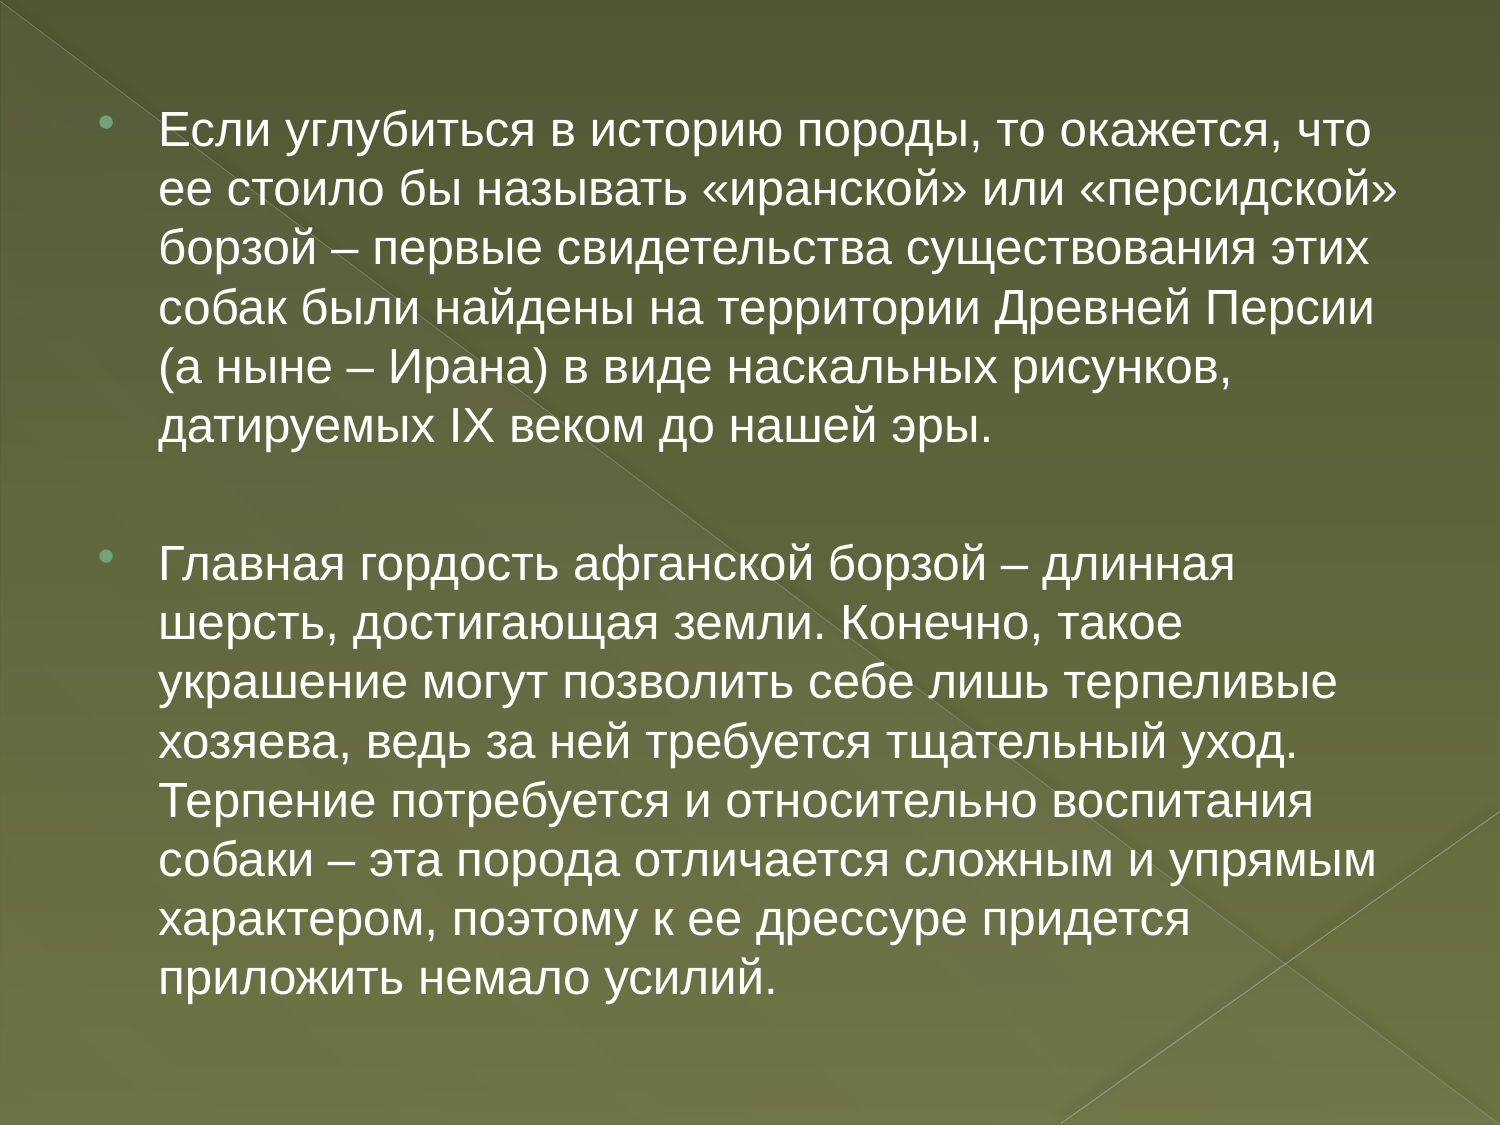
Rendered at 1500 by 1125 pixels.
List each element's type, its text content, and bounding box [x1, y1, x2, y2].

list Если углубиться в историю породы, то окажется, что ее стоило бы называть «иранской» или «персидской» борзой – первые свидетельства существования этих собак были найдены на территории Древней Персии (а ныне – Ирана) в виде наскальных рисунков, датируемых IX веком до нашей эры. Главная гордость афганской борзой – длинная шерсть, достигающая земли. Конечно, такое украшение могут позволить себе лишь терпеливые хозяева, ведь за ней требуется тщательный уход. Терпение потребуется и относительно воспитания собаки – эта порода отличается сложным и упрямым характером, поэтому к ее дрессуре придется приложить немало усилий. [75, 90, 1425, 1059]
